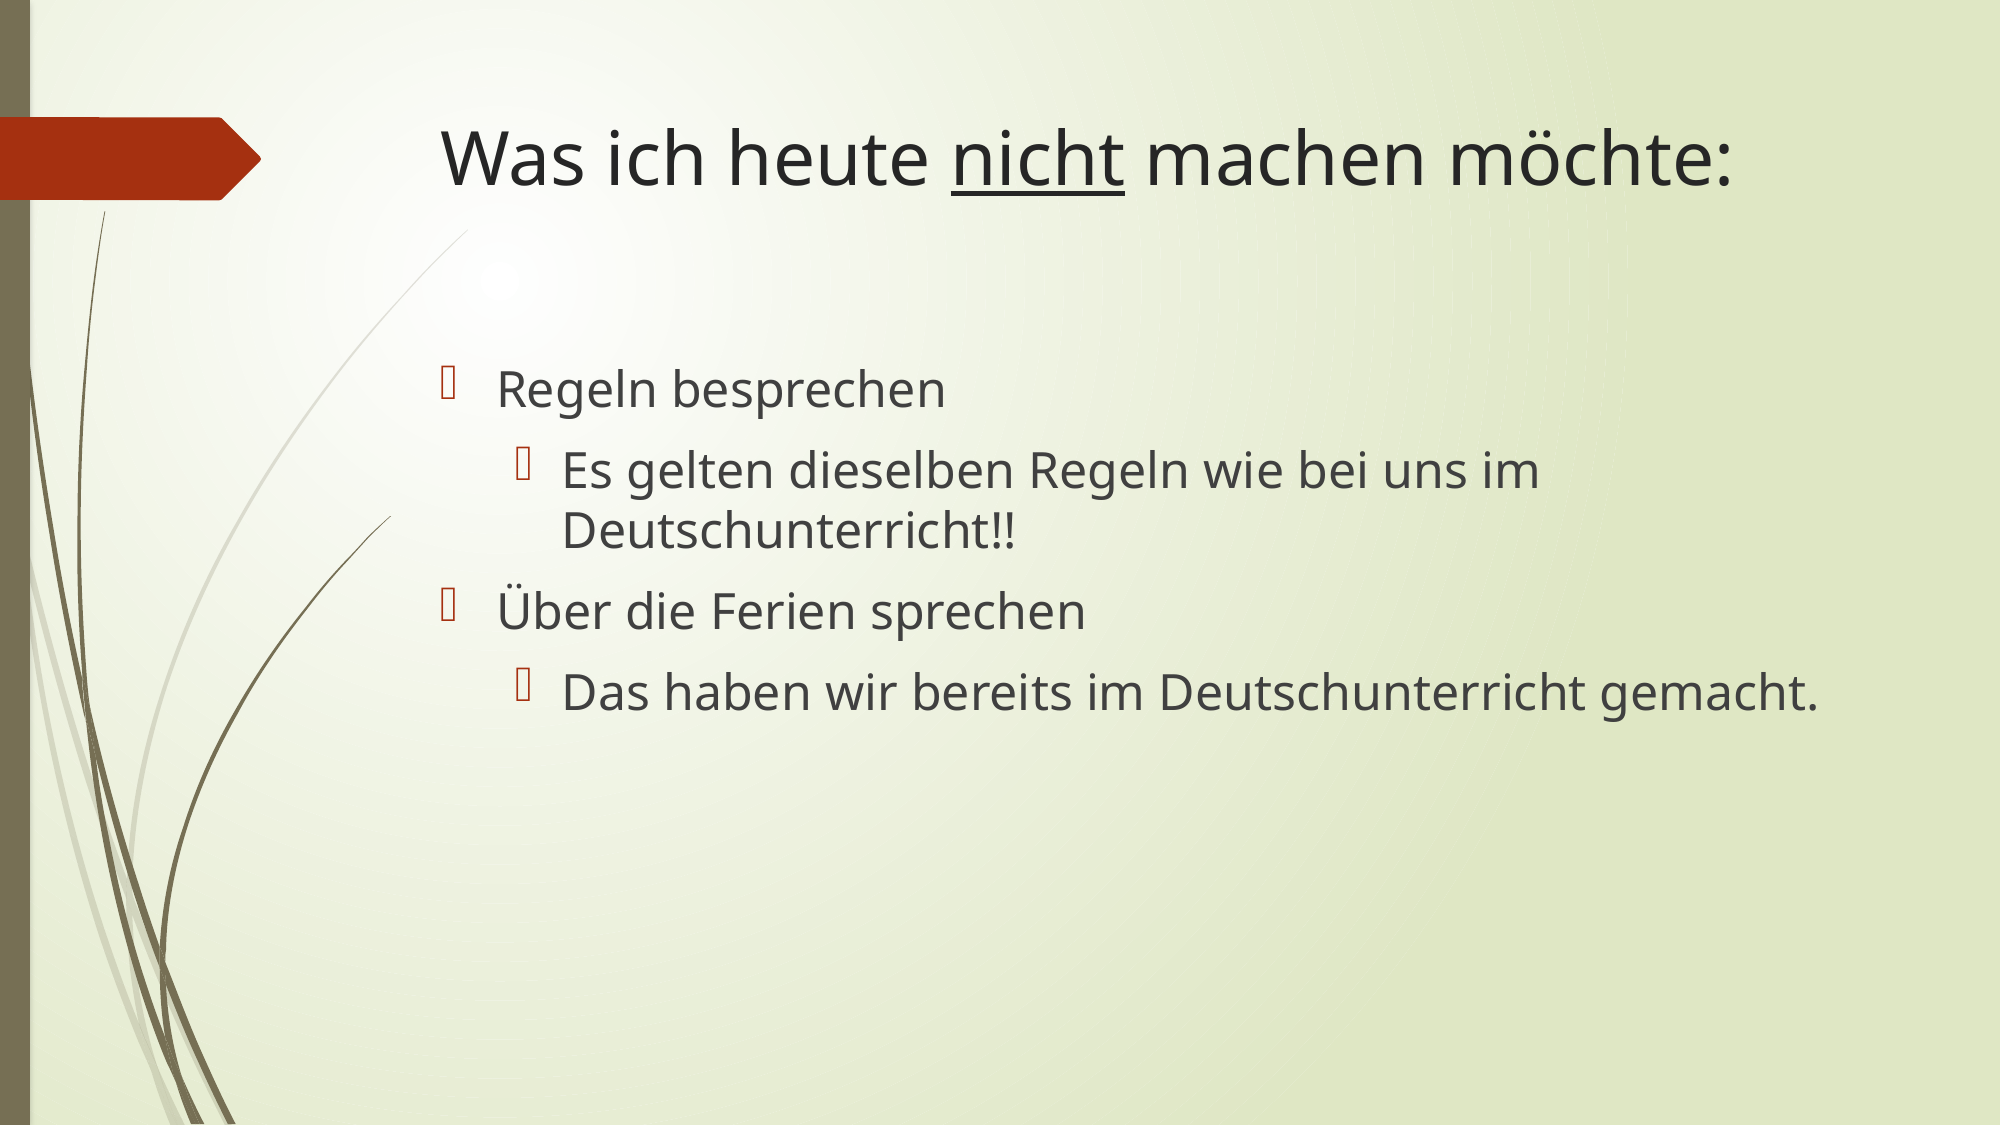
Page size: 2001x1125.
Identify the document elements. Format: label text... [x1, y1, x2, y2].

list Regeln besprechen Es gelten dieselben Regeln wie bei uns im Deutschunterricht!! Über die Ferien sprechen Das haben wir bereits im Deutschunterricht gemacht. [424, 350, 1888, 970]
title Was ich heute nicht machen möchte: [425, 102, 1888, 313]
